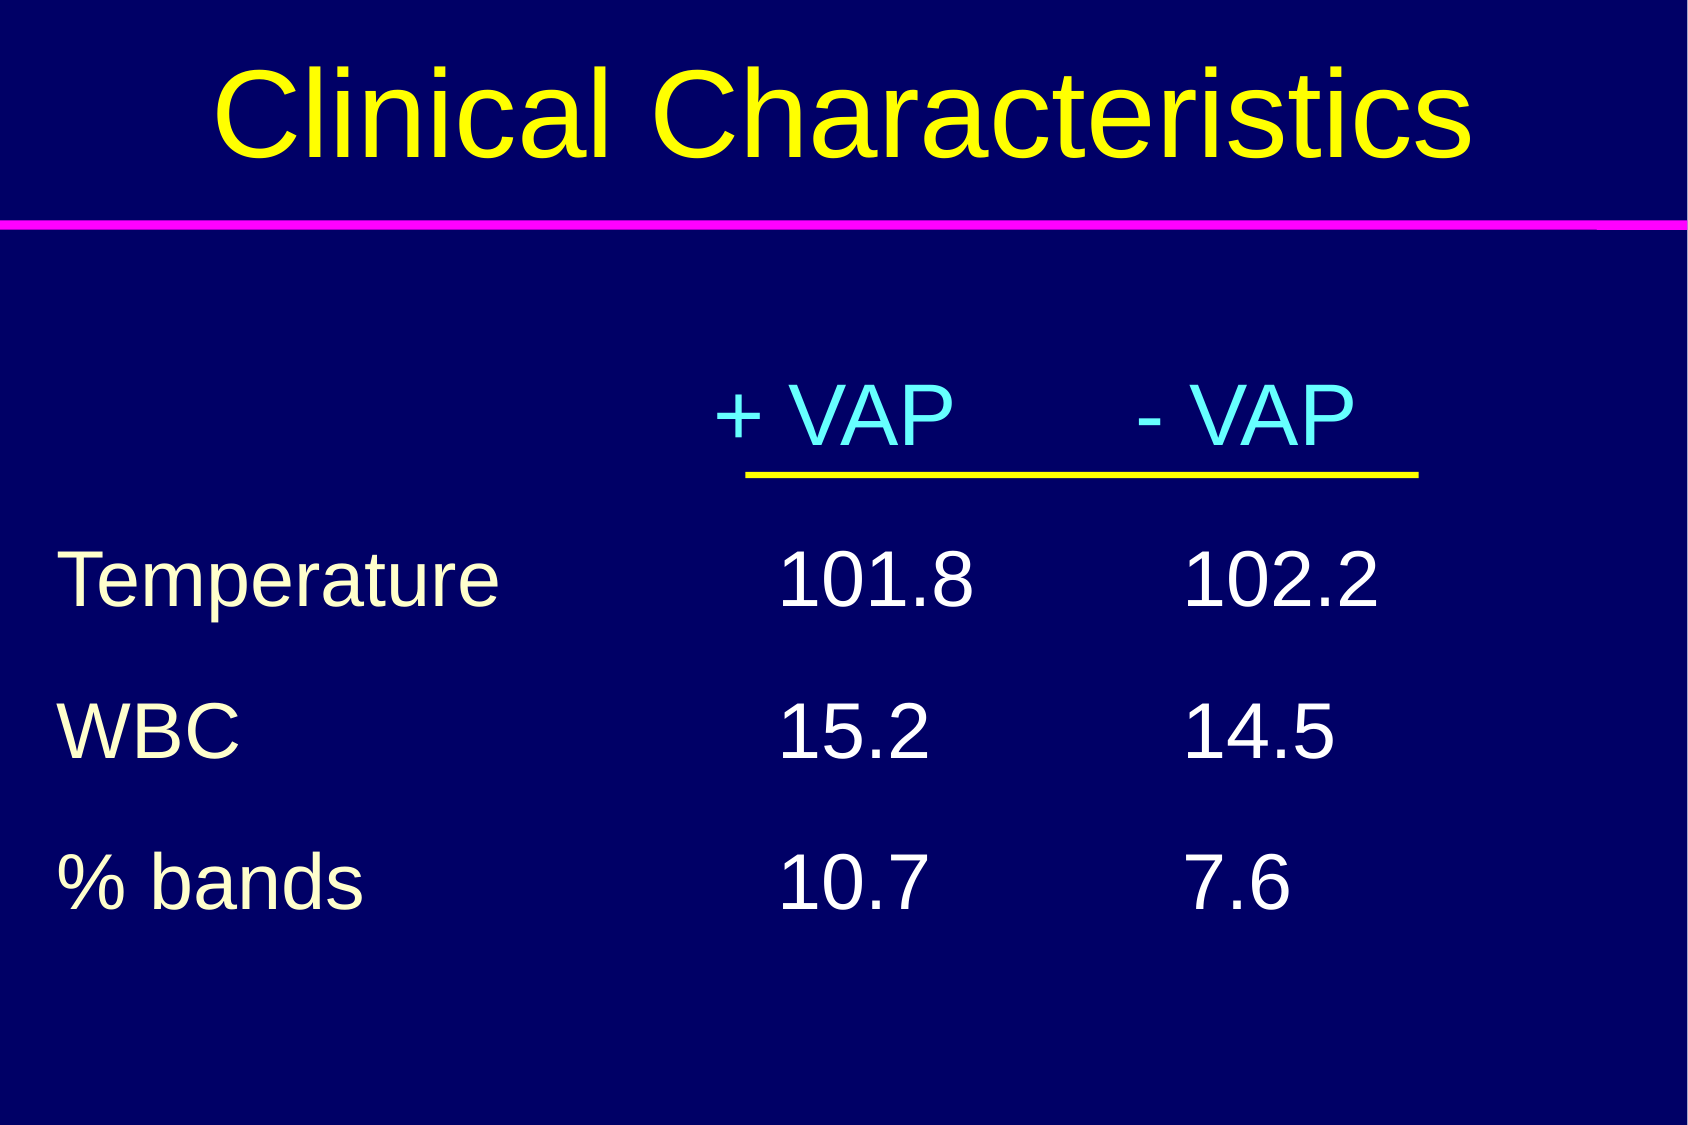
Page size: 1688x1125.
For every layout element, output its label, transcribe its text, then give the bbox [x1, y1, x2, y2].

text_box Temperature 101.8 102.2 WBC 15.2 14.5 % bands 10.7 7.6 [42, 462, 1625, 934]
text_box + VAP - VAP [42, 287, 1622, 462]
text_box Clinical Characteristics [0, 24, 1688, 190]
